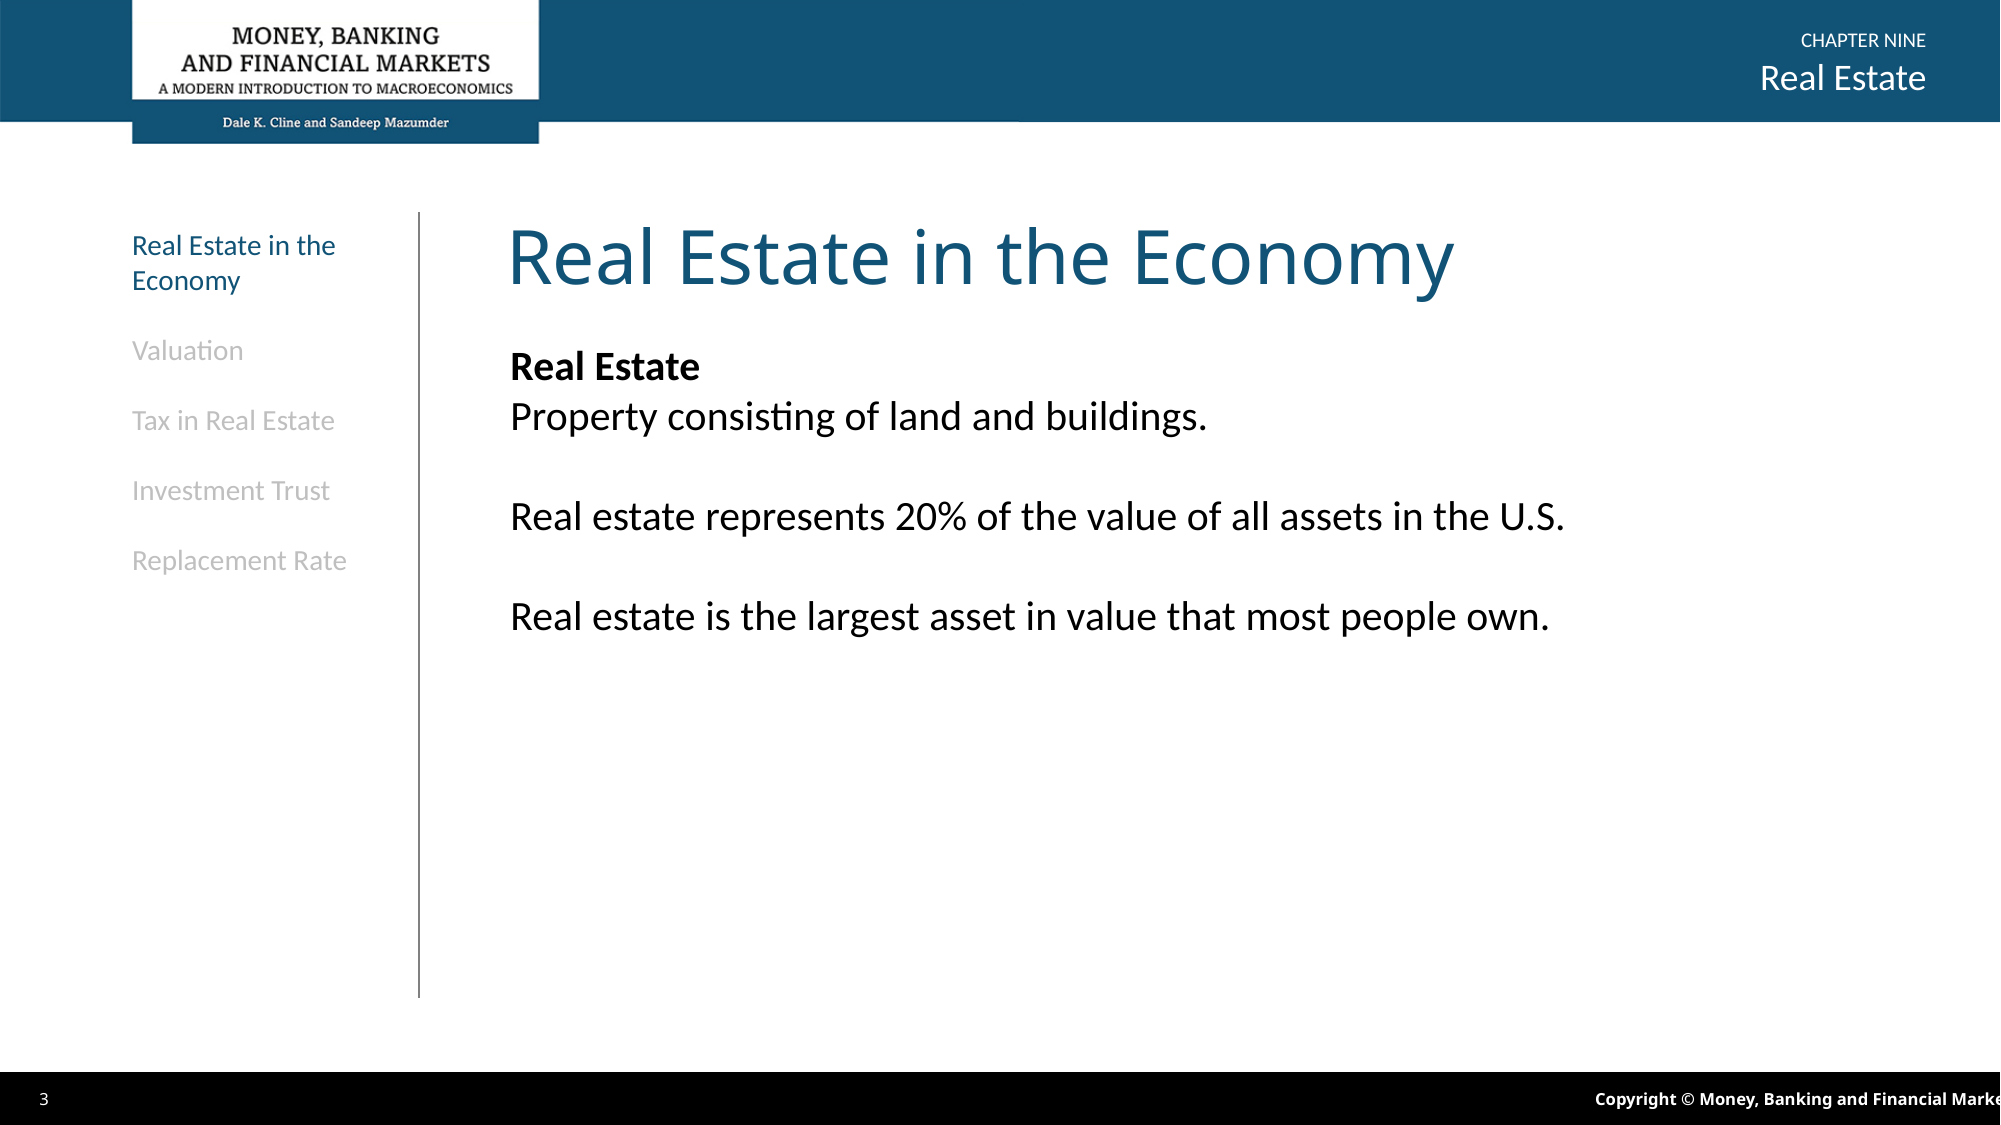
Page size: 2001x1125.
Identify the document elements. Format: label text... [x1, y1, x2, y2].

title Real Estate in the Economy [491, 211, 1883, 317]
text_box [0, 1072, 2000, 1125]
text_box Real Estate in the Economy Valuation Tax in Real Estate Investment Trust Replacement Rate [117, 218, 384, 629]
text_box Copyright © Money, Banking and Financial Markets [1580, 1081, 2000, 1117]
text_box Real Estate Property consisting of land and buildings. Real estate represents 20% of the value of all assets in the U.S. Real estate is the largest asset in value that most people own. [481, 331, 1903, 747]
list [0, 0, 2000, 144]
text_box 3 [24, 1081, 376, 1120]
